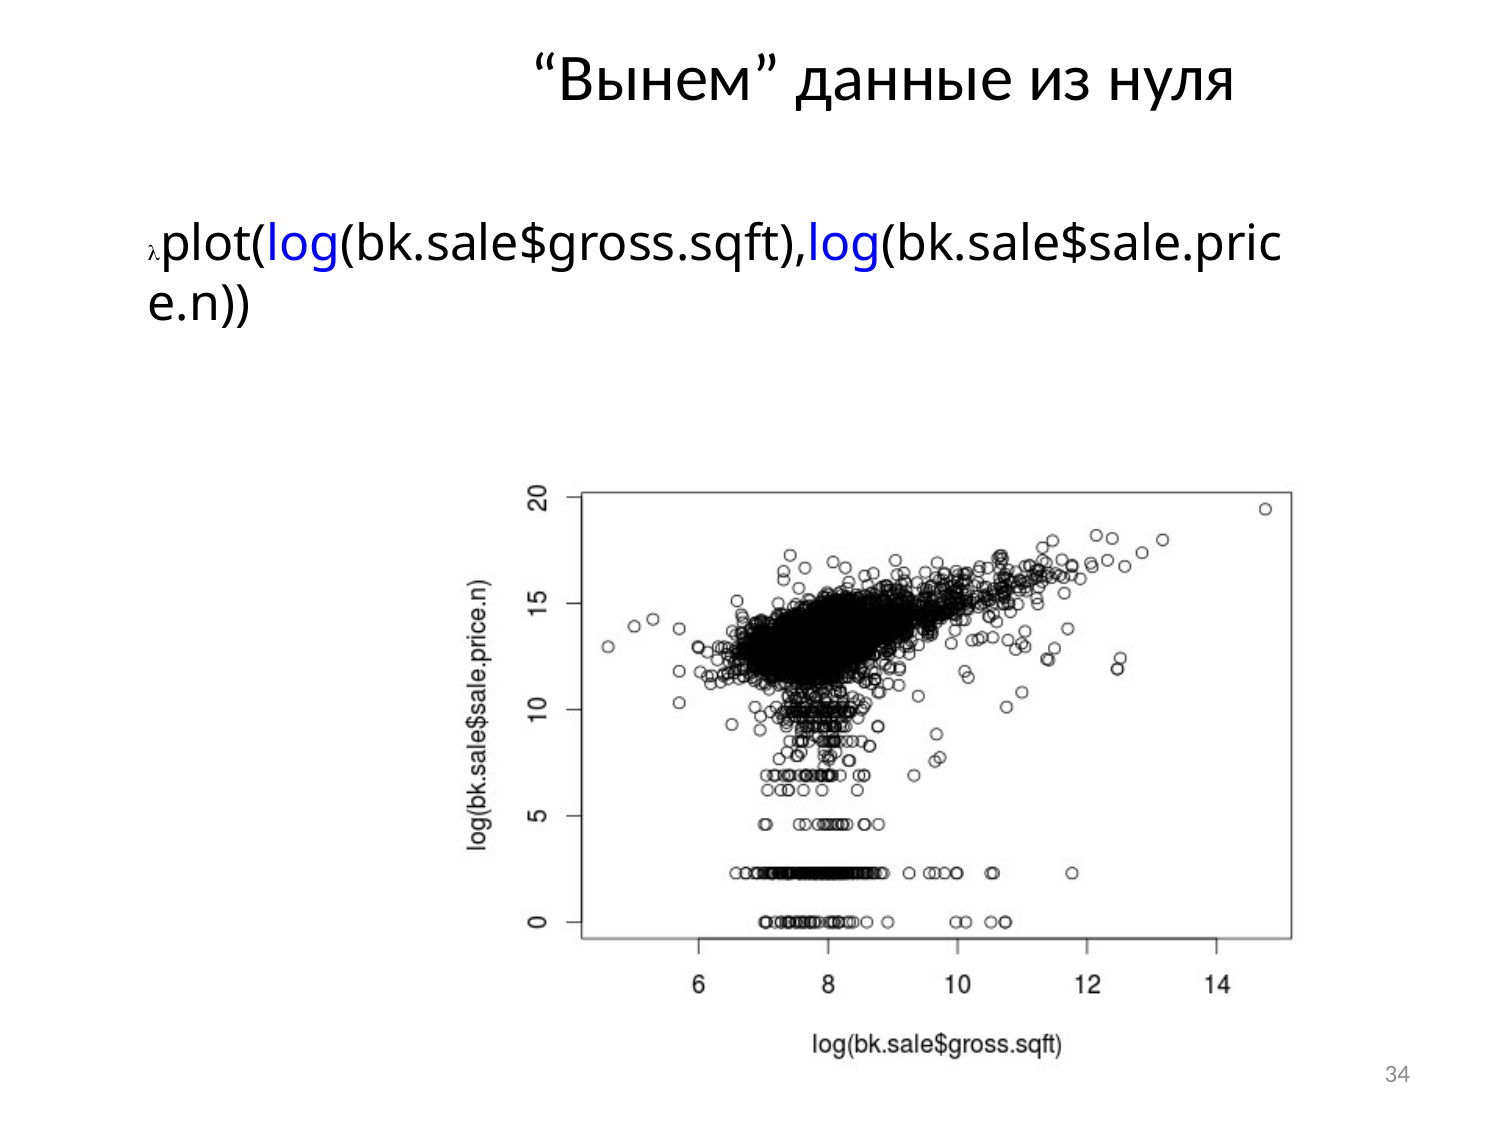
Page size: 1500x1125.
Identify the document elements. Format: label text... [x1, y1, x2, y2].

slide_number 34 [1074, 1042, 1425, 1103]
text_box [459, 370, 1355, 1092]
text_box plot(log(bk.sale$gross.sqft),log(bk.sale$sale.price.n)) [145, 210, 1288, 331]
text_box “Вынем” данные из нуля [528, 33, 1254, 114]
